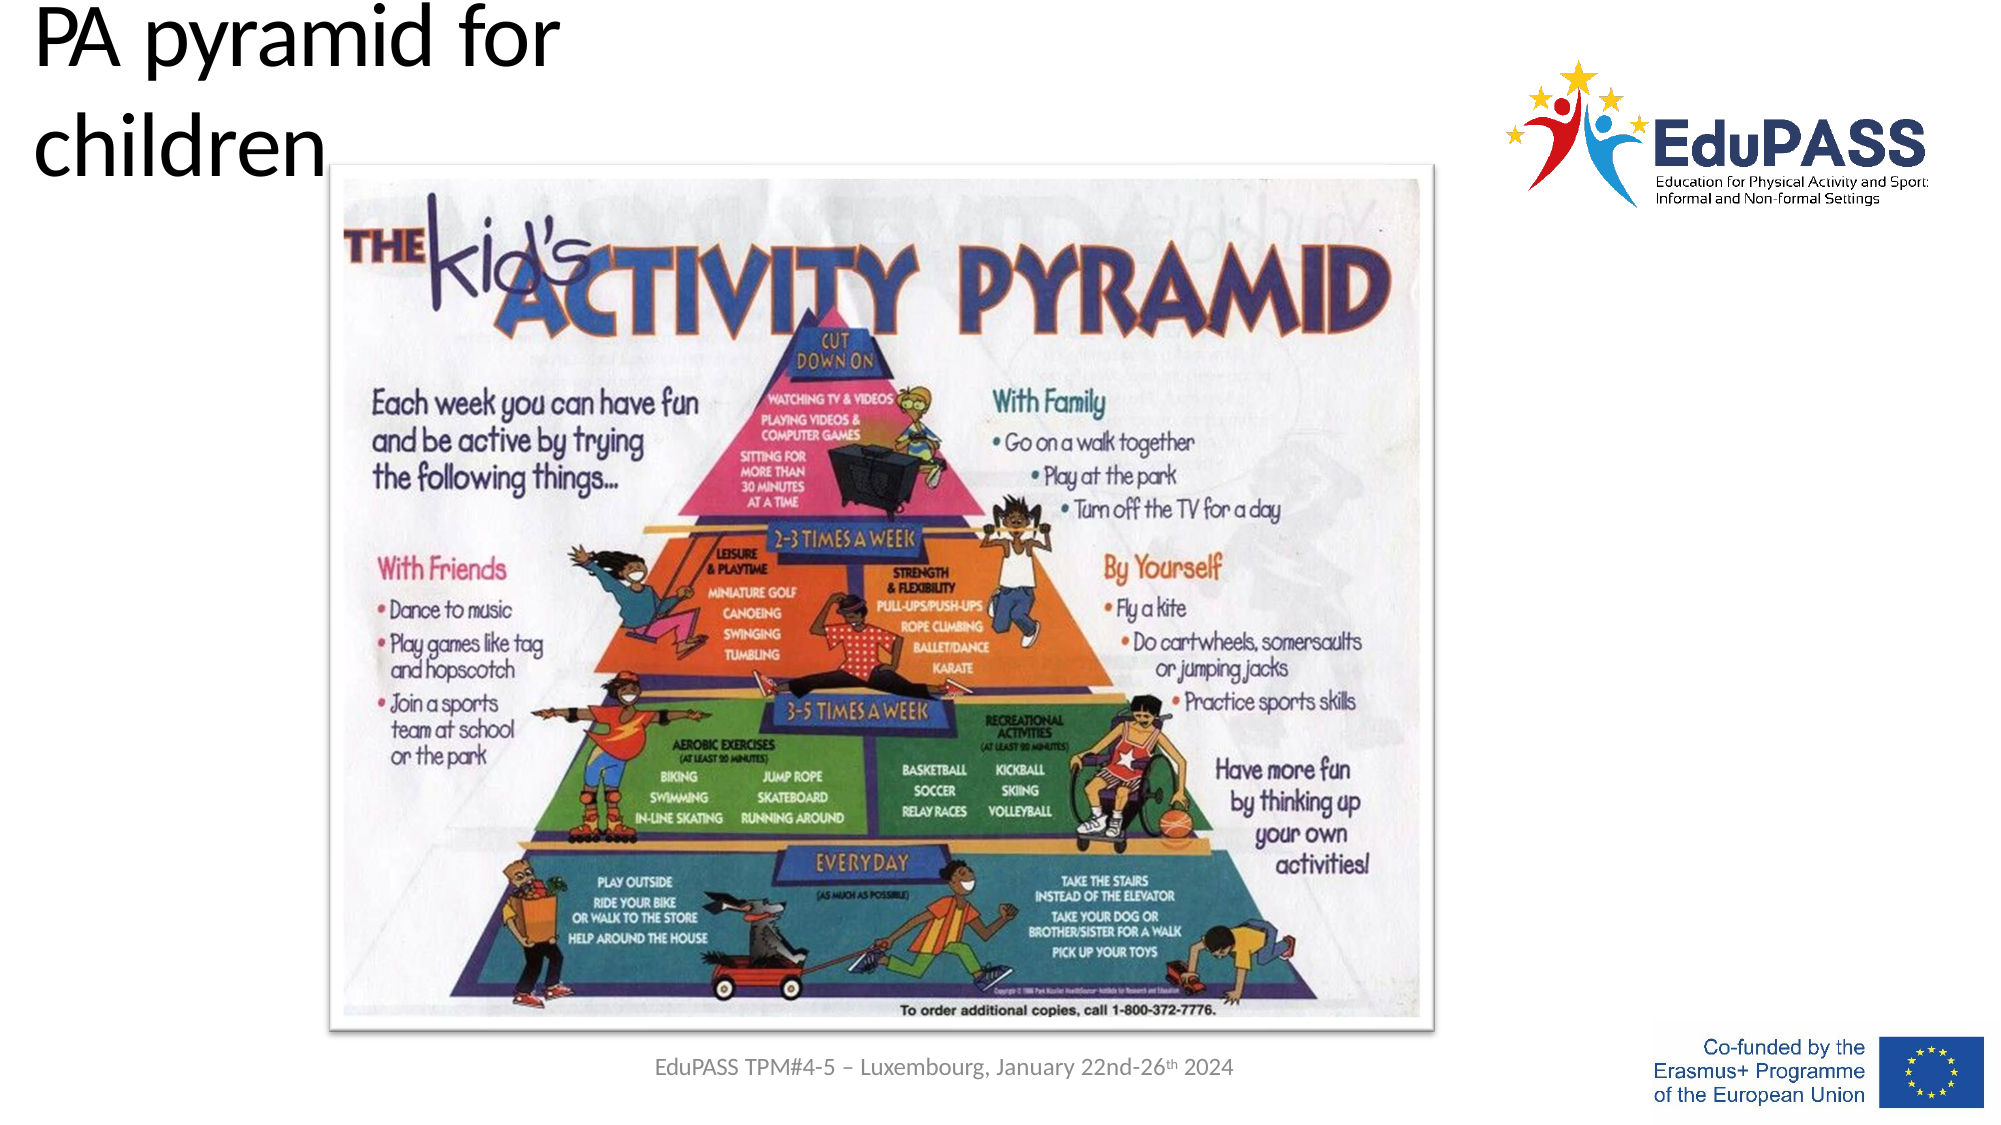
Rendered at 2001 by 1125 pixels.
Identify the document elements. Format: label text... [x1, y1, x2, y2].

title PA pyramid for children [31, 0, 877, 195]
footer EduPASS TPM#4-5 – Luxembourg, January 22nd-26th 2024 [648, 1044, 1239, 1125]
picture [1504, 59, 1928, 208]
picture [319, 157, 1444, 1044]
picture [1652, 1019, 2000, 1125]
